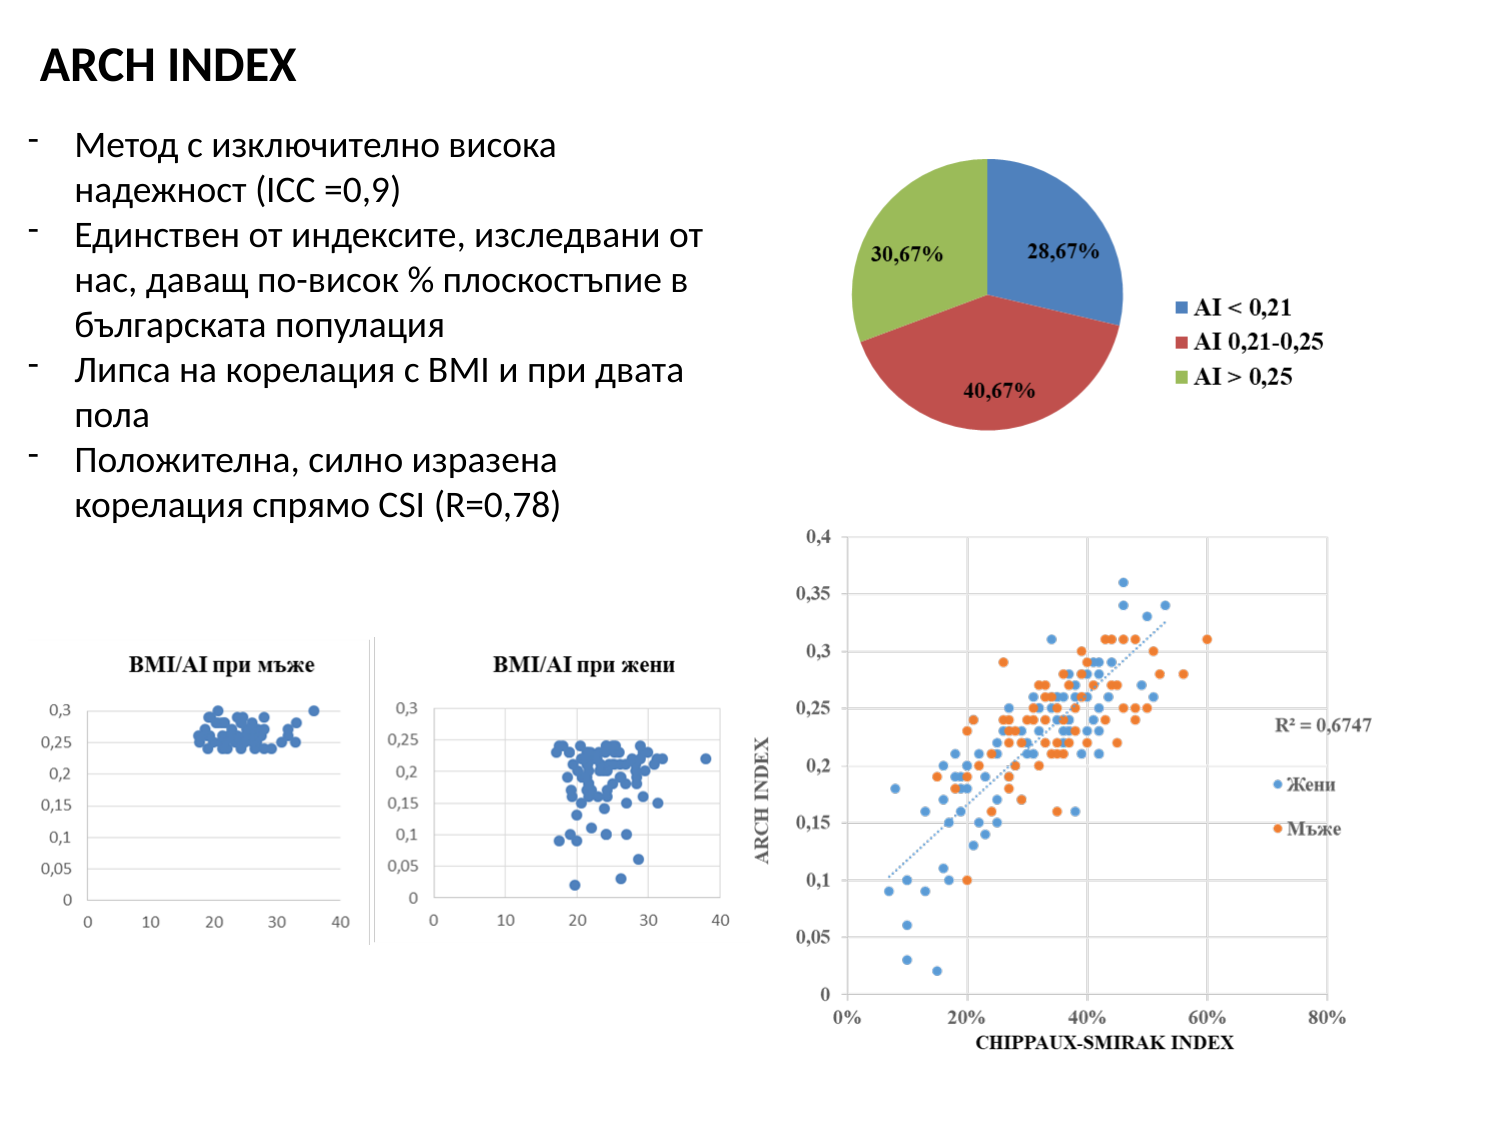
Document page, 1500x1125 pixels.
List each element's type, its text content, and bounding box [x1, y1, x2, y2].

picture [787, 137, 1380, 472]
text_box ARCH INDEX [24, 24, 513, 100]
text_box Метод с изключително висока надежност (ICC =0,9) Единствен от индексите, изследвани от нас, даващ по-висок % плоскостъпие в българската популация Липса на корелация с BMI и при двата пола Положителна, силно изразена корелация спрямо CSI (R=0,78) [12, 112, 725, 578]
picture [28, 524, 1485, 1058]
